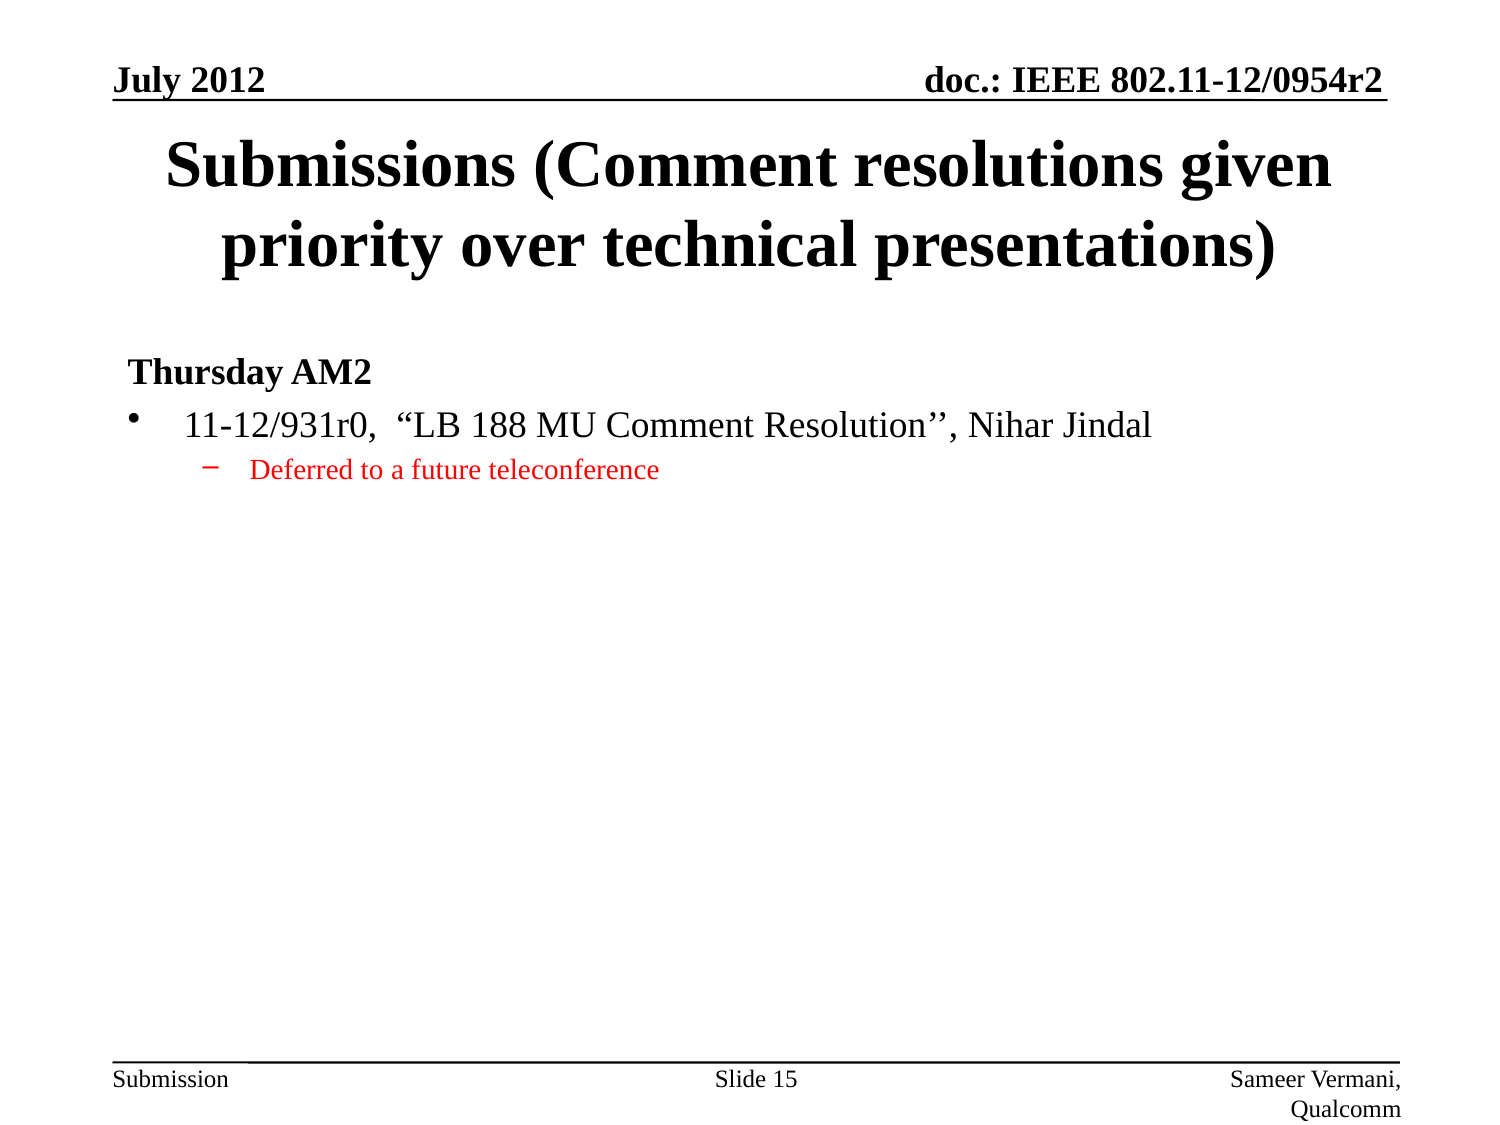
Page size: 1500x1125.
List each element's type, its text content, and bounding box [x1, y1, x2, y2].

list Thursday AM2 11-12/931r0, “LB 188 MU Comment Resolution’’, Nihar Jindal Deferred to a future teleconference [112, 287, 1388, 963]
slide_number Slide 15 [712, 1061, 800, 1093]
footer Sameer Vermani, Qualcomm [1133, 1061, 1402, 1093]
title Submissions (Comment resolutions given priority over technical presentations) [112, 112, 1388, 287]
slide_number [112, 54, 272, 101]
